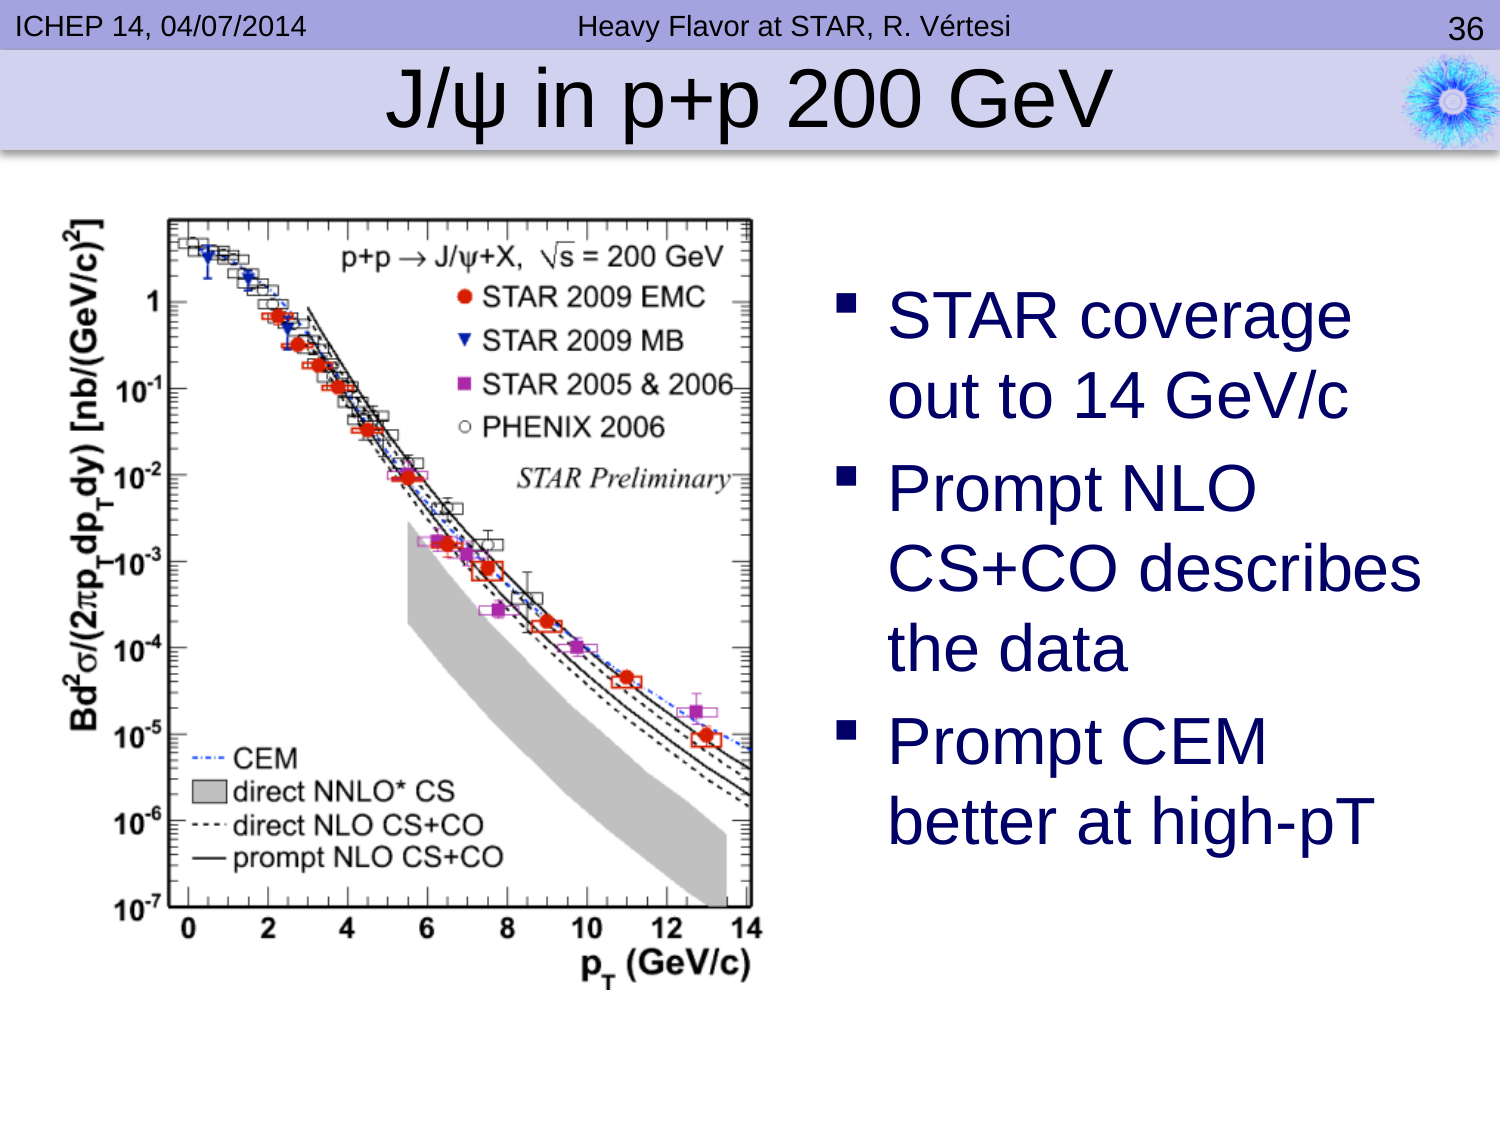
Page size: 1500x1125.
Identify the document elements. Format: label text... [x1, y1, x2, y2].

title J/ψ in p+p 200 GeV [74, 0, 1426, 188]
picture [46, 211, 772, 990]
picture [1426, 49, 1500, 153]
list STAR coverage out to 14 GeV/c Prompt NLO CS+CO describes the data Prompt CEM better at high-pT [816, 263, 1454, 951]
